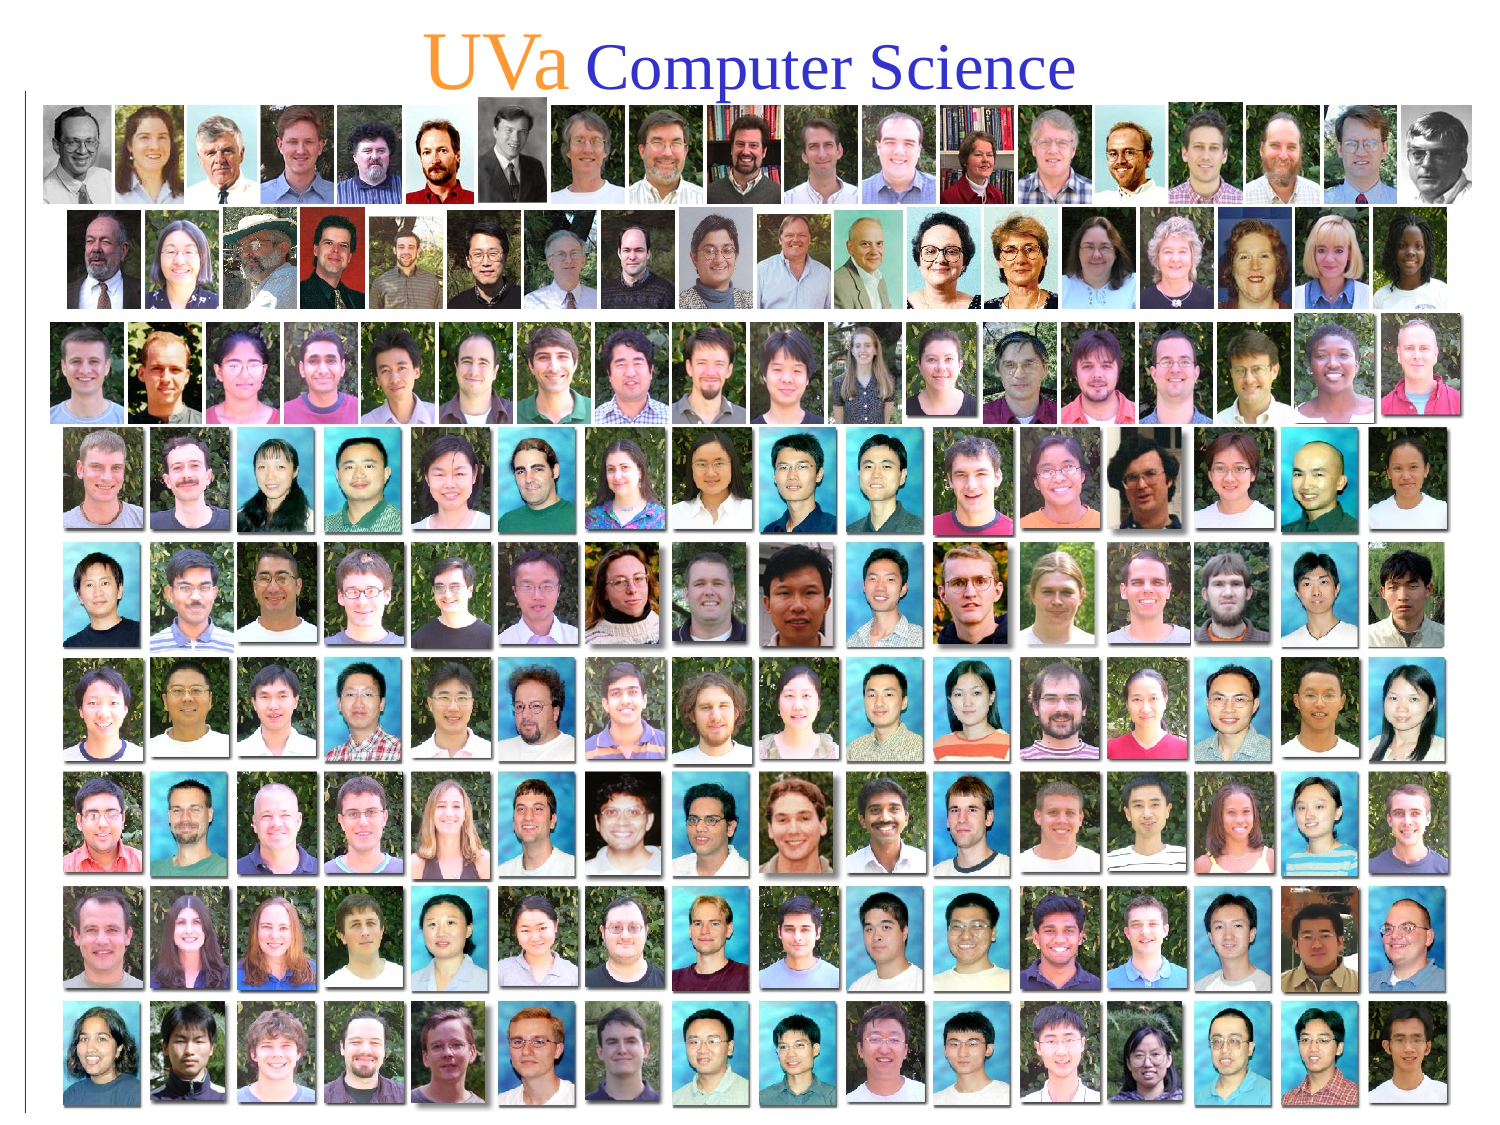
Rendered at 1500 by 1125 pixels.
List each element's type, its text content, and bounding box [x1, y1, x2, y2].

picture [24, 91, 1476, 1113]
text_box UVa Computer Science [374, 12, 1125, 89]
